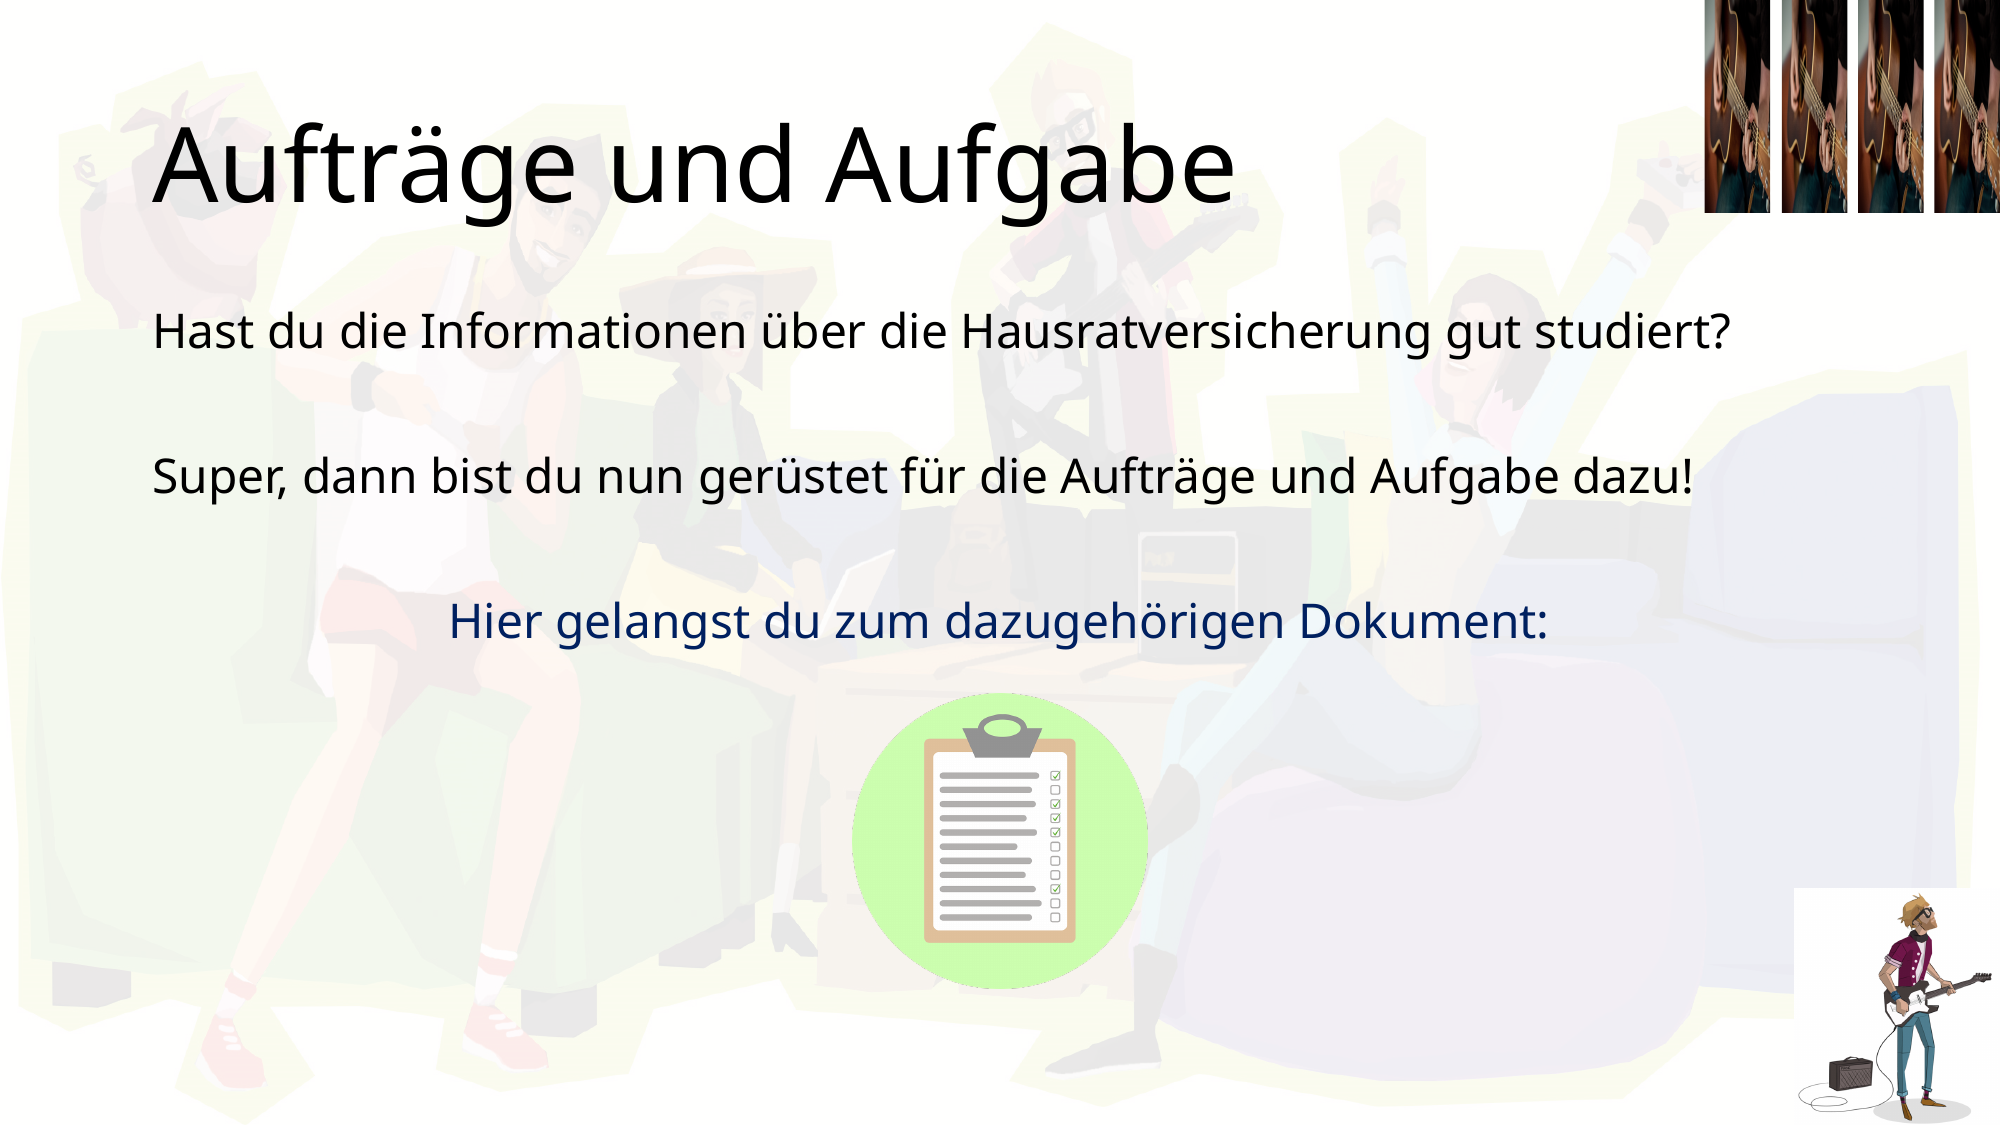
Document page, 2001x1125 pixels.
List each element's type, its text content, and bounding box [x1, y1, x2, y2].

picture [1858, 0, 1924, 213]
picture [1934, 0, 2000, 213]
picture [1781, 0, 1848, 59]
picture [1704, 0, 1771, 59]
picture [852, 693, 1148, 989]
picture [1794, 888, 2000, 1125]
title Aufträge und Aufgabe [137, 59, 1863, 278]
list Hast du die Informationen über die Hausratversicherung gut studiert? Super, dann bist du nun gerüstet für die Aufträge und Aufgabe dazu! Hier gelangst du zum dazugehörigen Dokument: [137, 299, 1863, 1014]
